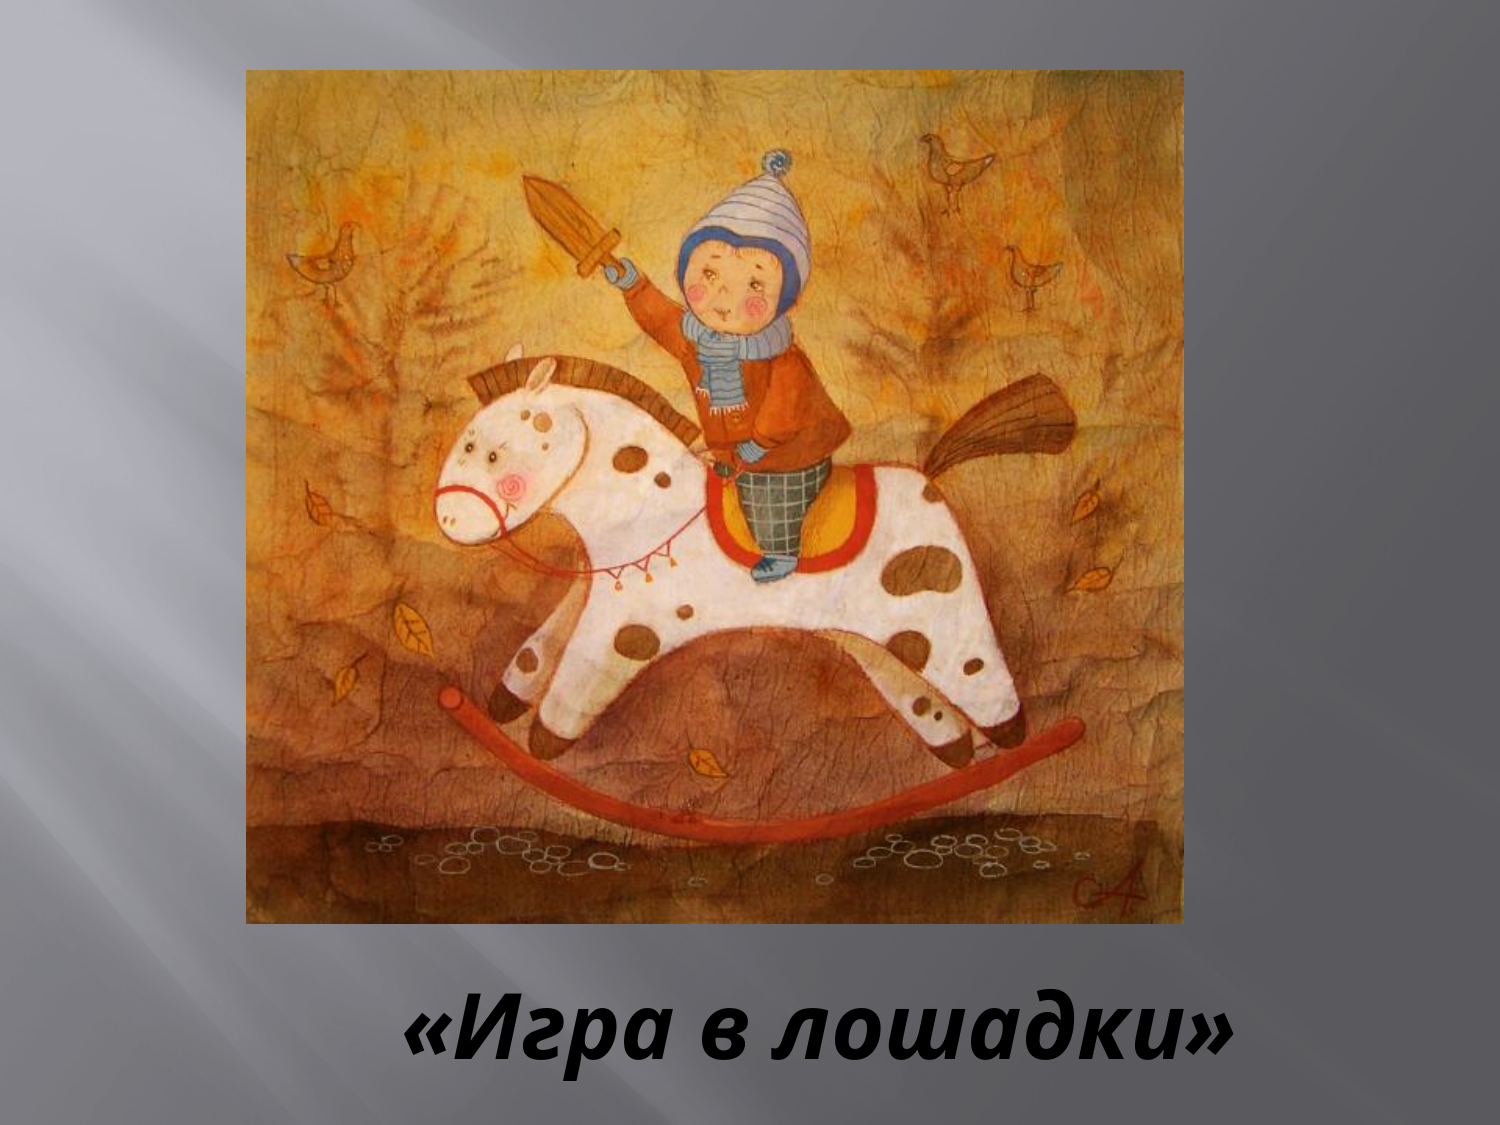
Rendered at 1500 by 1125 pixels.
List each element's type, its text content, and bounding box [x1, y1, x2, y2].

text_box «Игра в лошадки» [386, 960, 1360, 1086]
picture [245, 70, 1184, 924]
